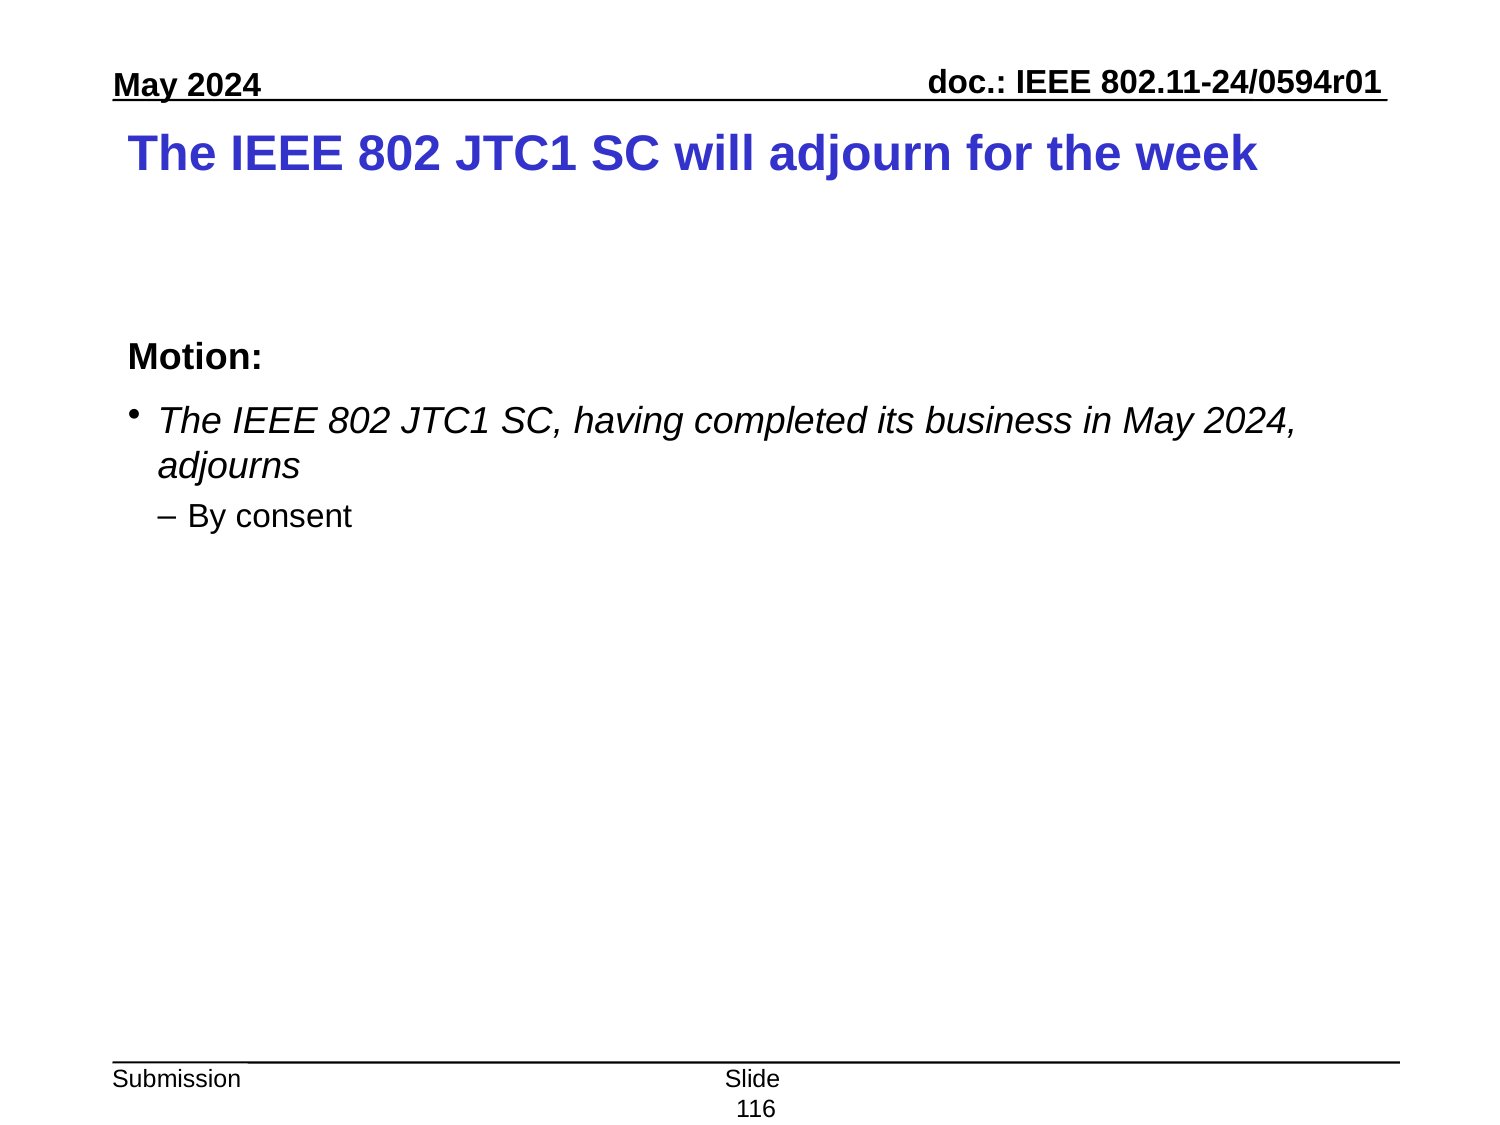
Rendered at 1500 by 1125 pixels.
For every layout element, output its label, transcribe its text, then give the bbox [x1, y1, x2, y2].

list Motion: The IEEE 802 JTC1 SC, having completed its business in May 2024, adjourns By consent [112, 324, 1388, 1000]
title The IEEE 802 JTC1 SC will adjourn for the week [112, 112, 1388, 288]
slide_number Slide 116 [709, 1061, 803, 1093]
